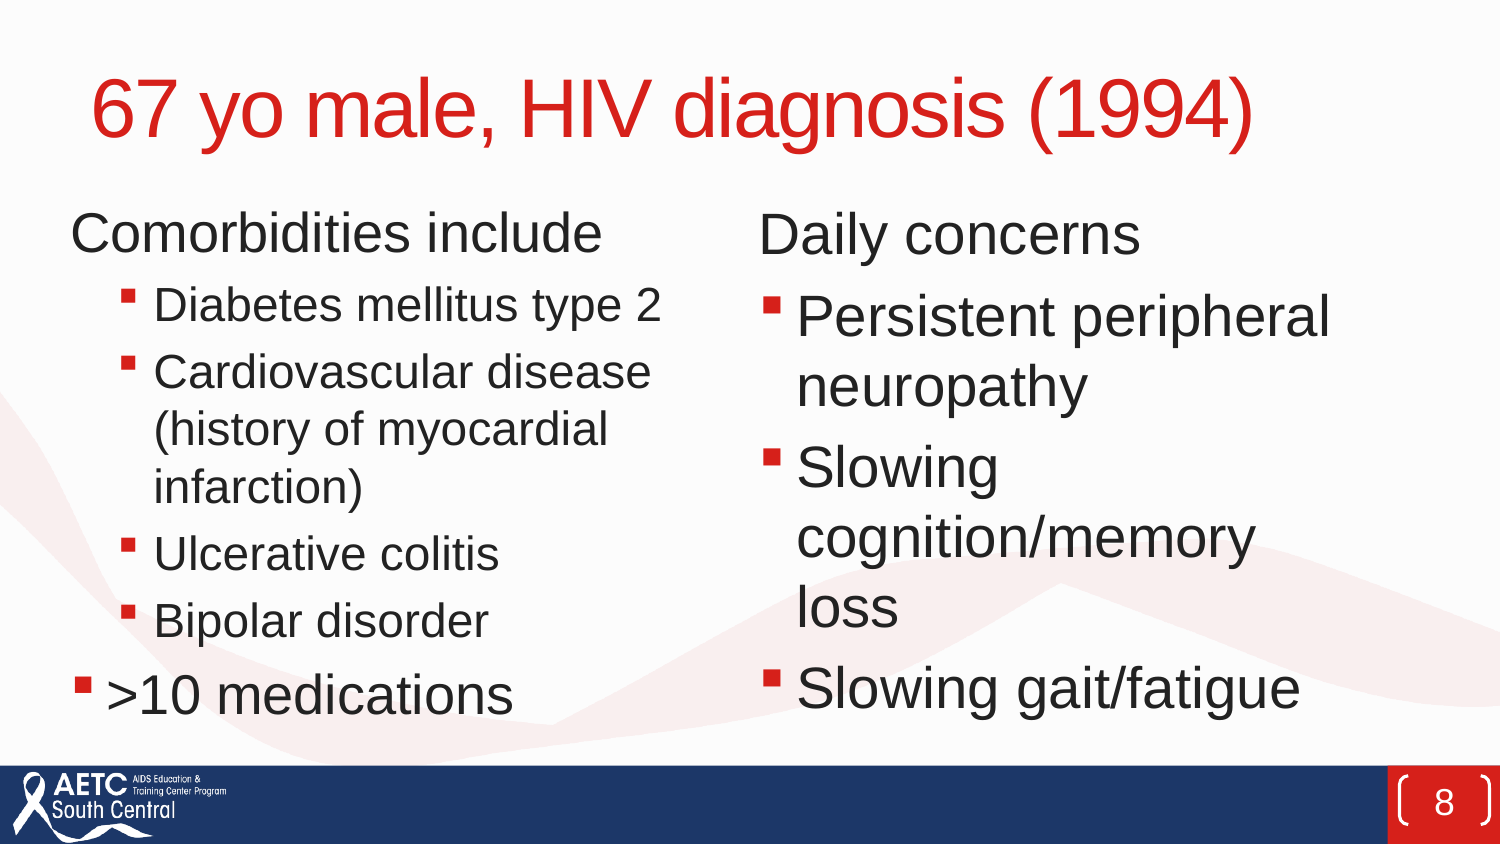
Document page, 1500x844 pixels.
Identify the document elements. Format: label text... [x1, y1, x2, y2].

slide_number 8 [1397, 774, 1492, 827]
title 67 yo male, HIV diagnosis (1994) [75, 33, 1440, 175]
list Comorbidities include Diabetes mellitus type 2 Cardiovascular disease (history of myocardial infarction) Ulcerative colitis Bipolar disorder >10 medications [37, 188, 725, 735]
picture [12, 770, 227, 844]
list Daily concerns Persistent peripheral neuropathy Slowing cognition/memory loss Slowing gait/fatigue [725, 188, 1388, 735]
